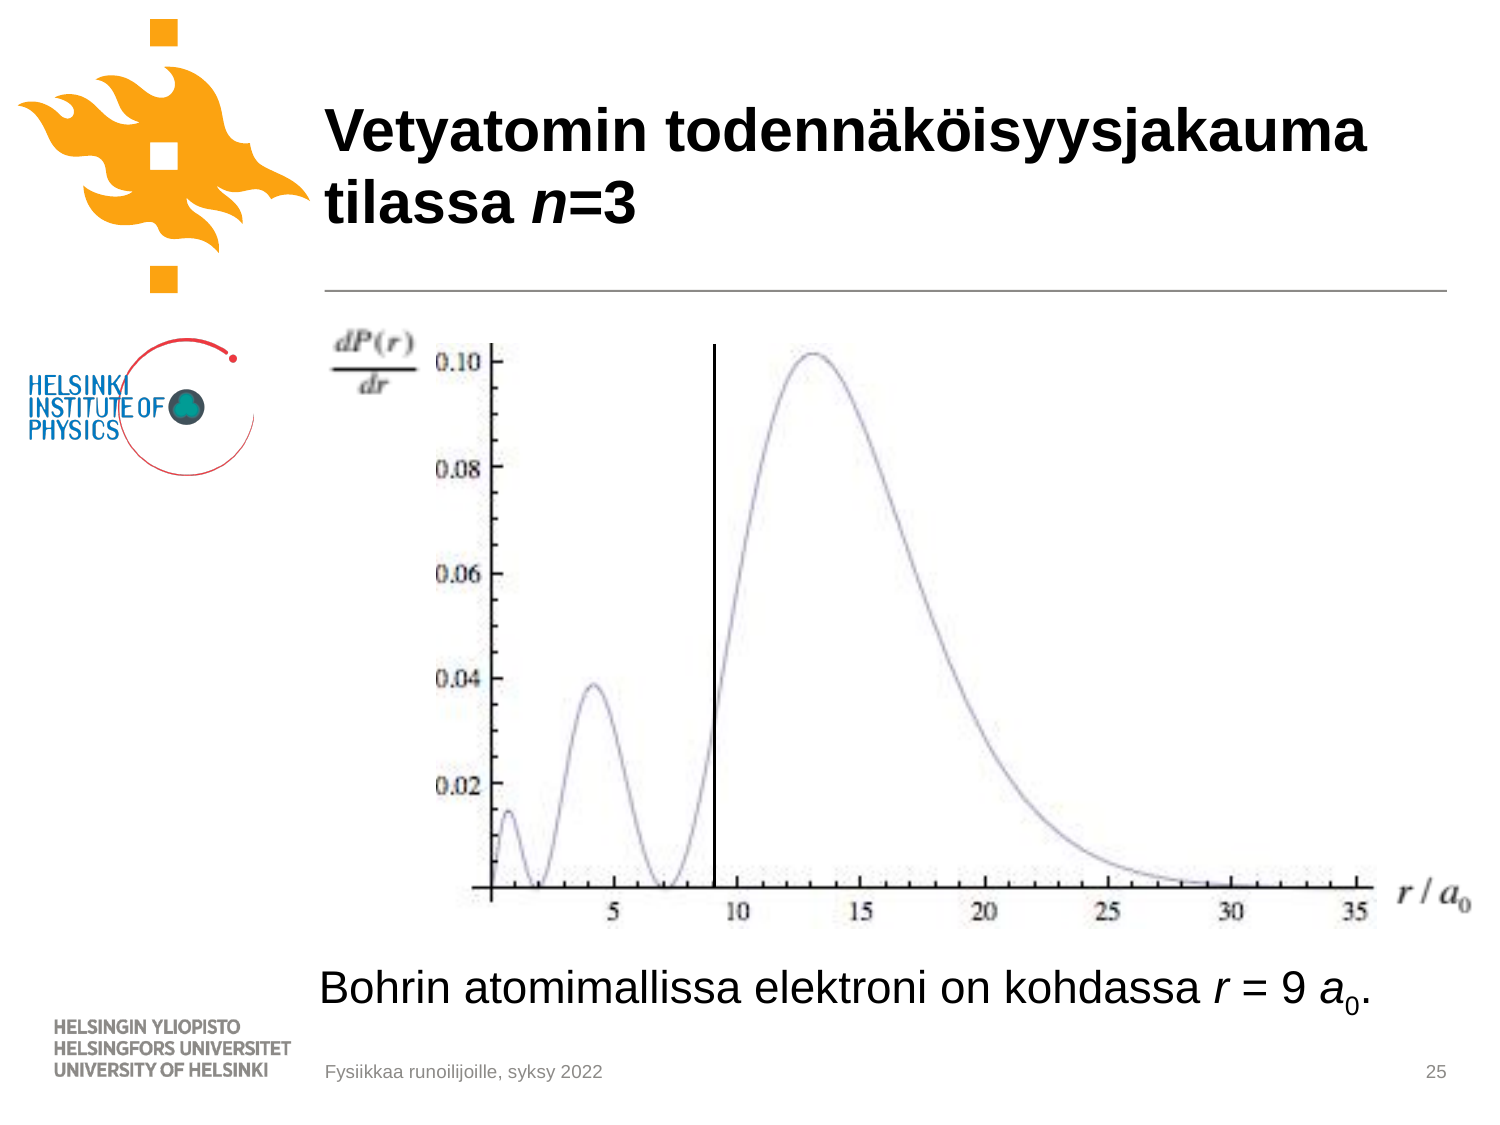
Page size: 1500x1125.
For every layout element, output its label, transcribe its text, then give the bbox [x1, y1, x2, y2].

title Vetyatomin todennäköisyysjakauma tilassa n=3 [324, 90, 1447, 279]
slide_number 25 [1376, 1065, 1447, 1083]
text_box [324, 320, 427, 402]
picture [53, 1017, 292, 1079]
picture [436, 343, 1377, 929]
footer Fysiikkaa runoilijoille, syksy 2022 [324, 1065, 1069, 1083]
list Bohrin atomimallissa elektroni on kohdassa r = 9 a0. [318, 958, 1453, 1065]
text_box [1393, 869, 1474, 918]
